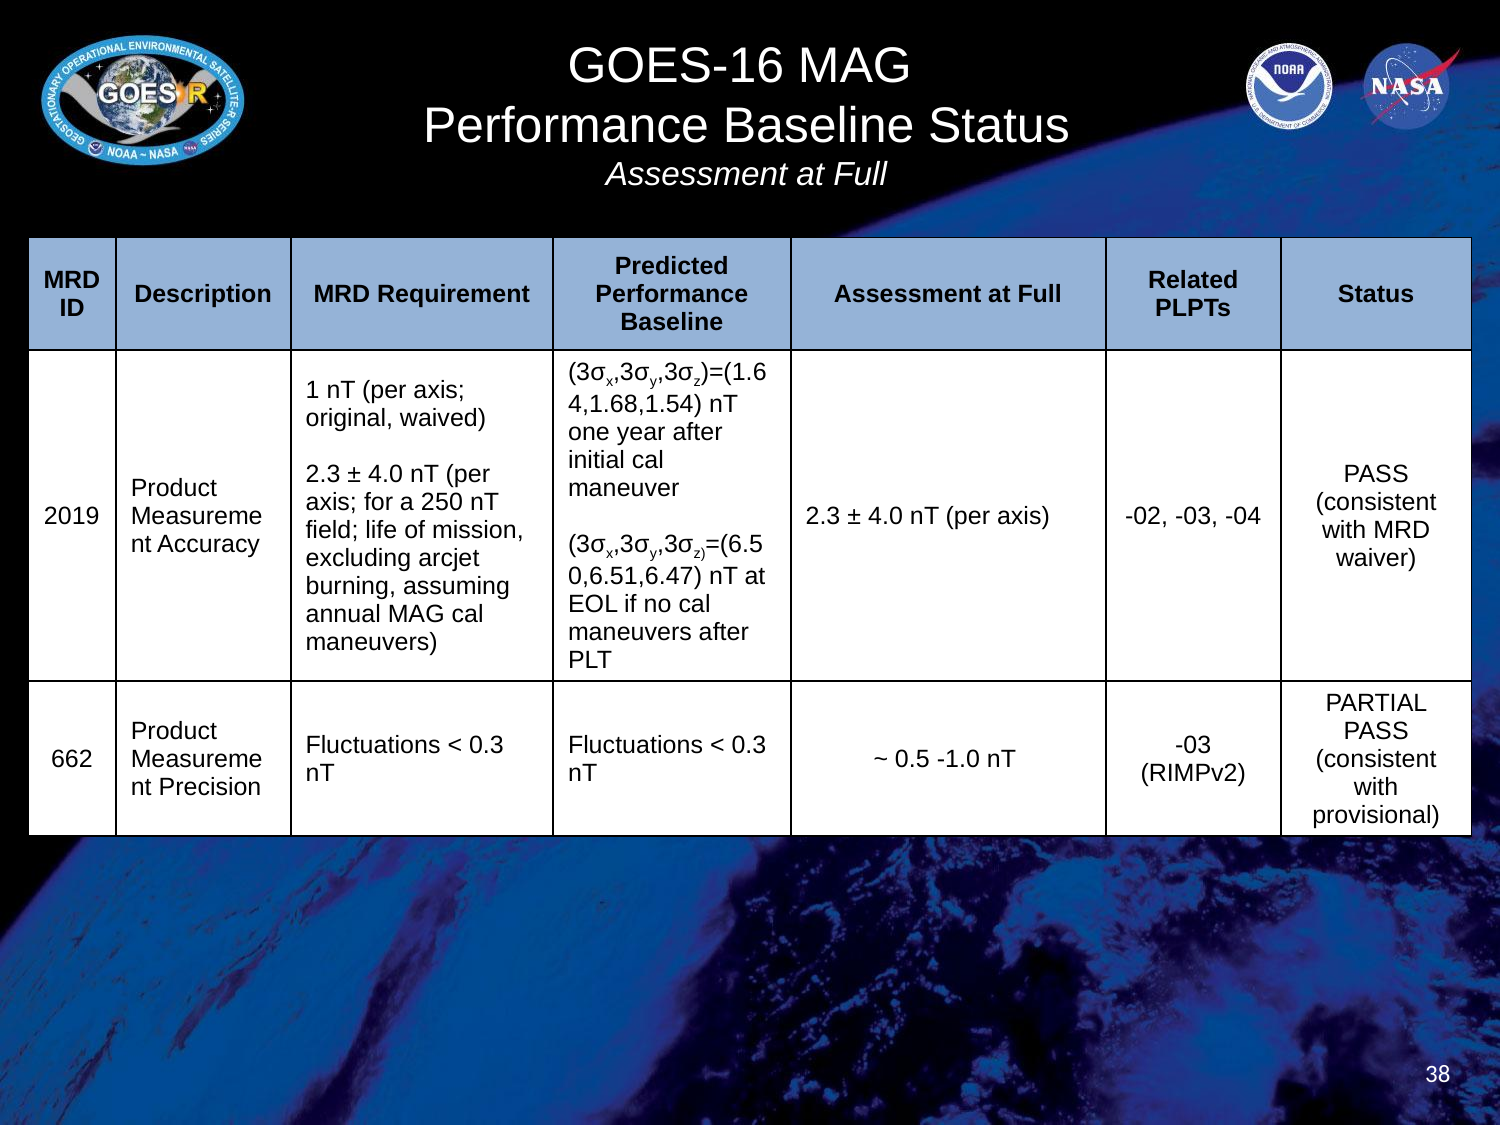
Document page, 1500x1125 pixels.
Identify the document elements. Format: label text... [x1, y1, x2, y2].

table_cell ~ 0.5 -1.0 nT [792, 682, 1105, 835]
table_header Description [117, 238, 290, 349]
table_cell PARTIAL PASS (consistent with provisional) [1282, 682, 1471, 835]
table_header MRD Requirement [292, 238, 552, 349]
table_cell Product Measurement Precision [117, 682, 290, 835]
table_cell 2.3 ± 4.0 nT (per axis) [792, 351, 1105, 680]
table_cell Fluctuations < 0.3 nT [554, 682, 790, 835]
table_cell Product Measurement Accuracy [117, 351, 290, 680]
table_cell -02, -03, -04 [1107, 351, 1280, 680]
table_header MRD ID [29, 238, 115, 349]
picture [0, 0, 1500, 1125]
table_cell Fluctuations < 0.3 nT [292, 682, 552, 835]
table_cell 662 [29, 682, 115, 835]
table_cell 1 nT (per axis; original, waived) 2.3 ± 4.0 nT (per axis; for a 250 nT field; life of mission, excluding arcjet burning, assuming annual MAG cal maneuvers) [292, 351, 552, 680]
slide_number 38 [1353, 1042, 1466, 1103]
table_header Related PLPTs [1107, 238, 1280, 349]
text_box GOES-16 MAG Performance Baseline Status Assessment at Full [253, 24, 1241, 200]
table_header Assessment at Full [792, 238, 1105, 349]
table_cell 2019 [29, 351, 115, 680]
table_header Predicted Performance Baseline [554, 238, 790, 349]
table_cell -03 (RIMPv2) [1107, 682, 1280, 835]
table_cell PASS (consistent with MRD waiver) [1282, 351, 1471, 680]
table_cell (3σx,3σy,3σz)=(1.64,1.68,1.54) nT one year after initial cal maneuver (3σx,3σy,3σz)=(6.50,6.51,6.47) nT at EOL if no cal maneuvers after PLT [554, 351, 790, 680]
table_header Status [1282, 238, 1471, 349]
